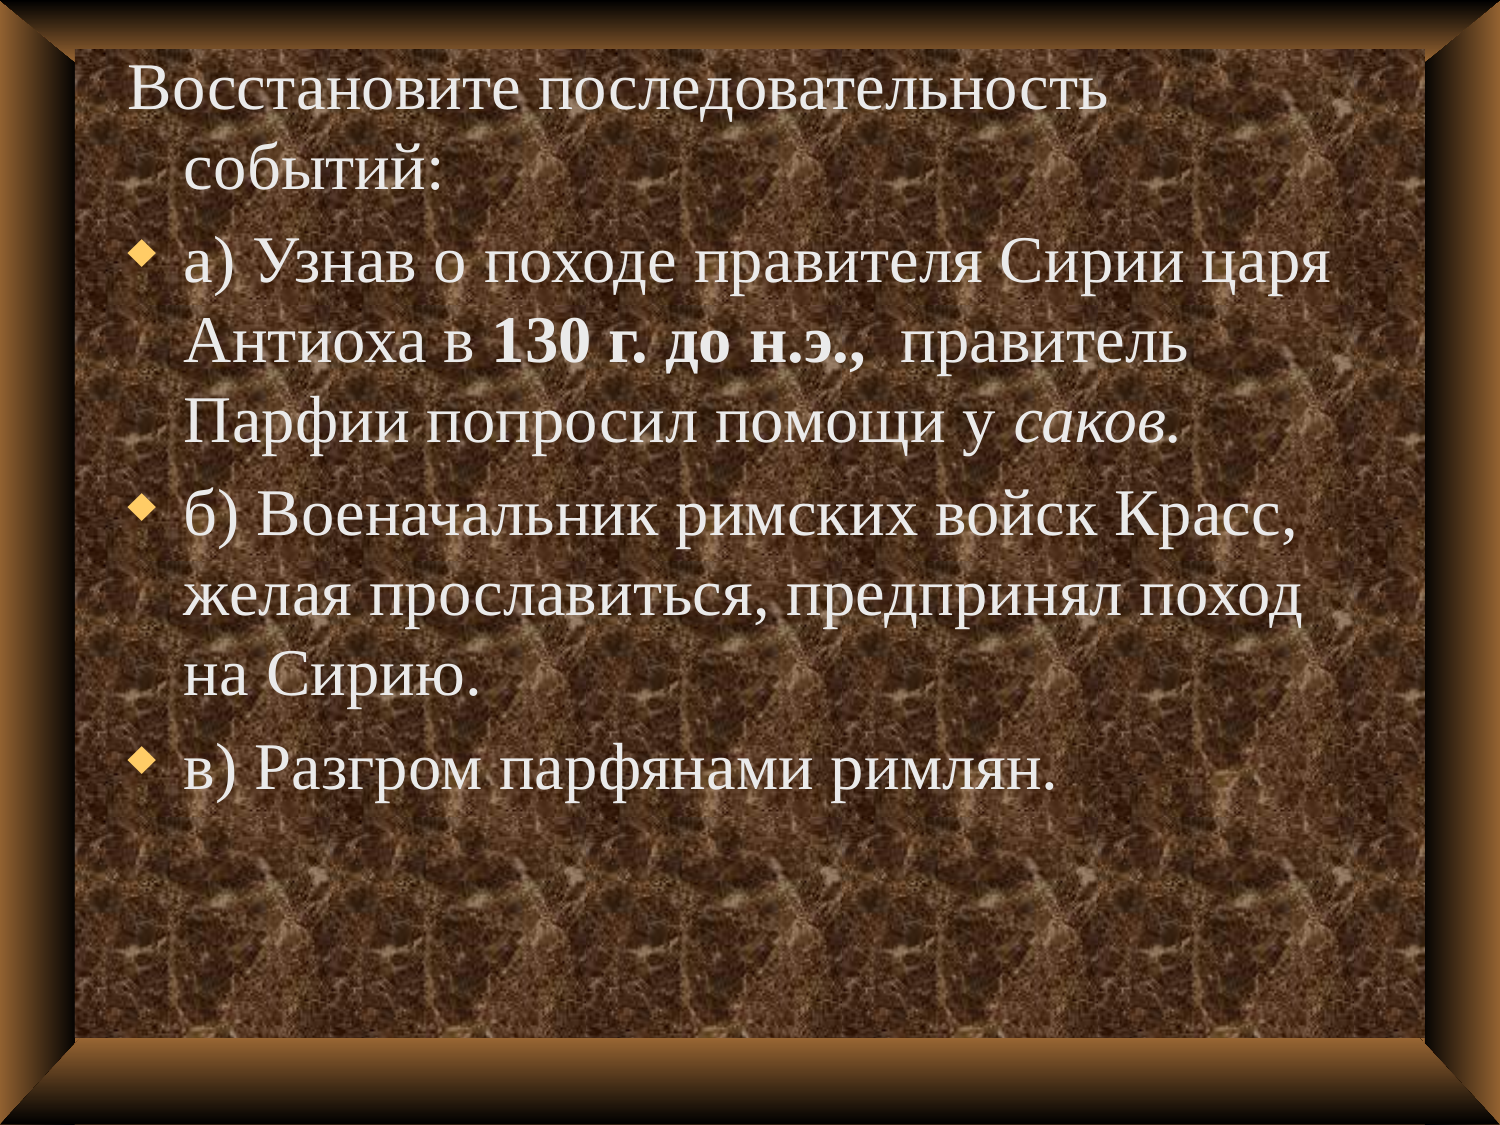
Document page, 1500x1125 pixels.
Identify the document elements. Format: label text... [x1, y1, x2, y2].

picture [74, 49, 1425, 1038]
list Восстановите последовательность событий: а) Узнав о походе правителя Сирии царя Антиоха в 130 г. до н.э., правитель Парфии попросил помощи у саков. б) Военачальник римских войск Красс, желая прославиться, предпринял поход на Сирию. в) Разгром парфянами римлян. [112, 34, 1388, 988]
